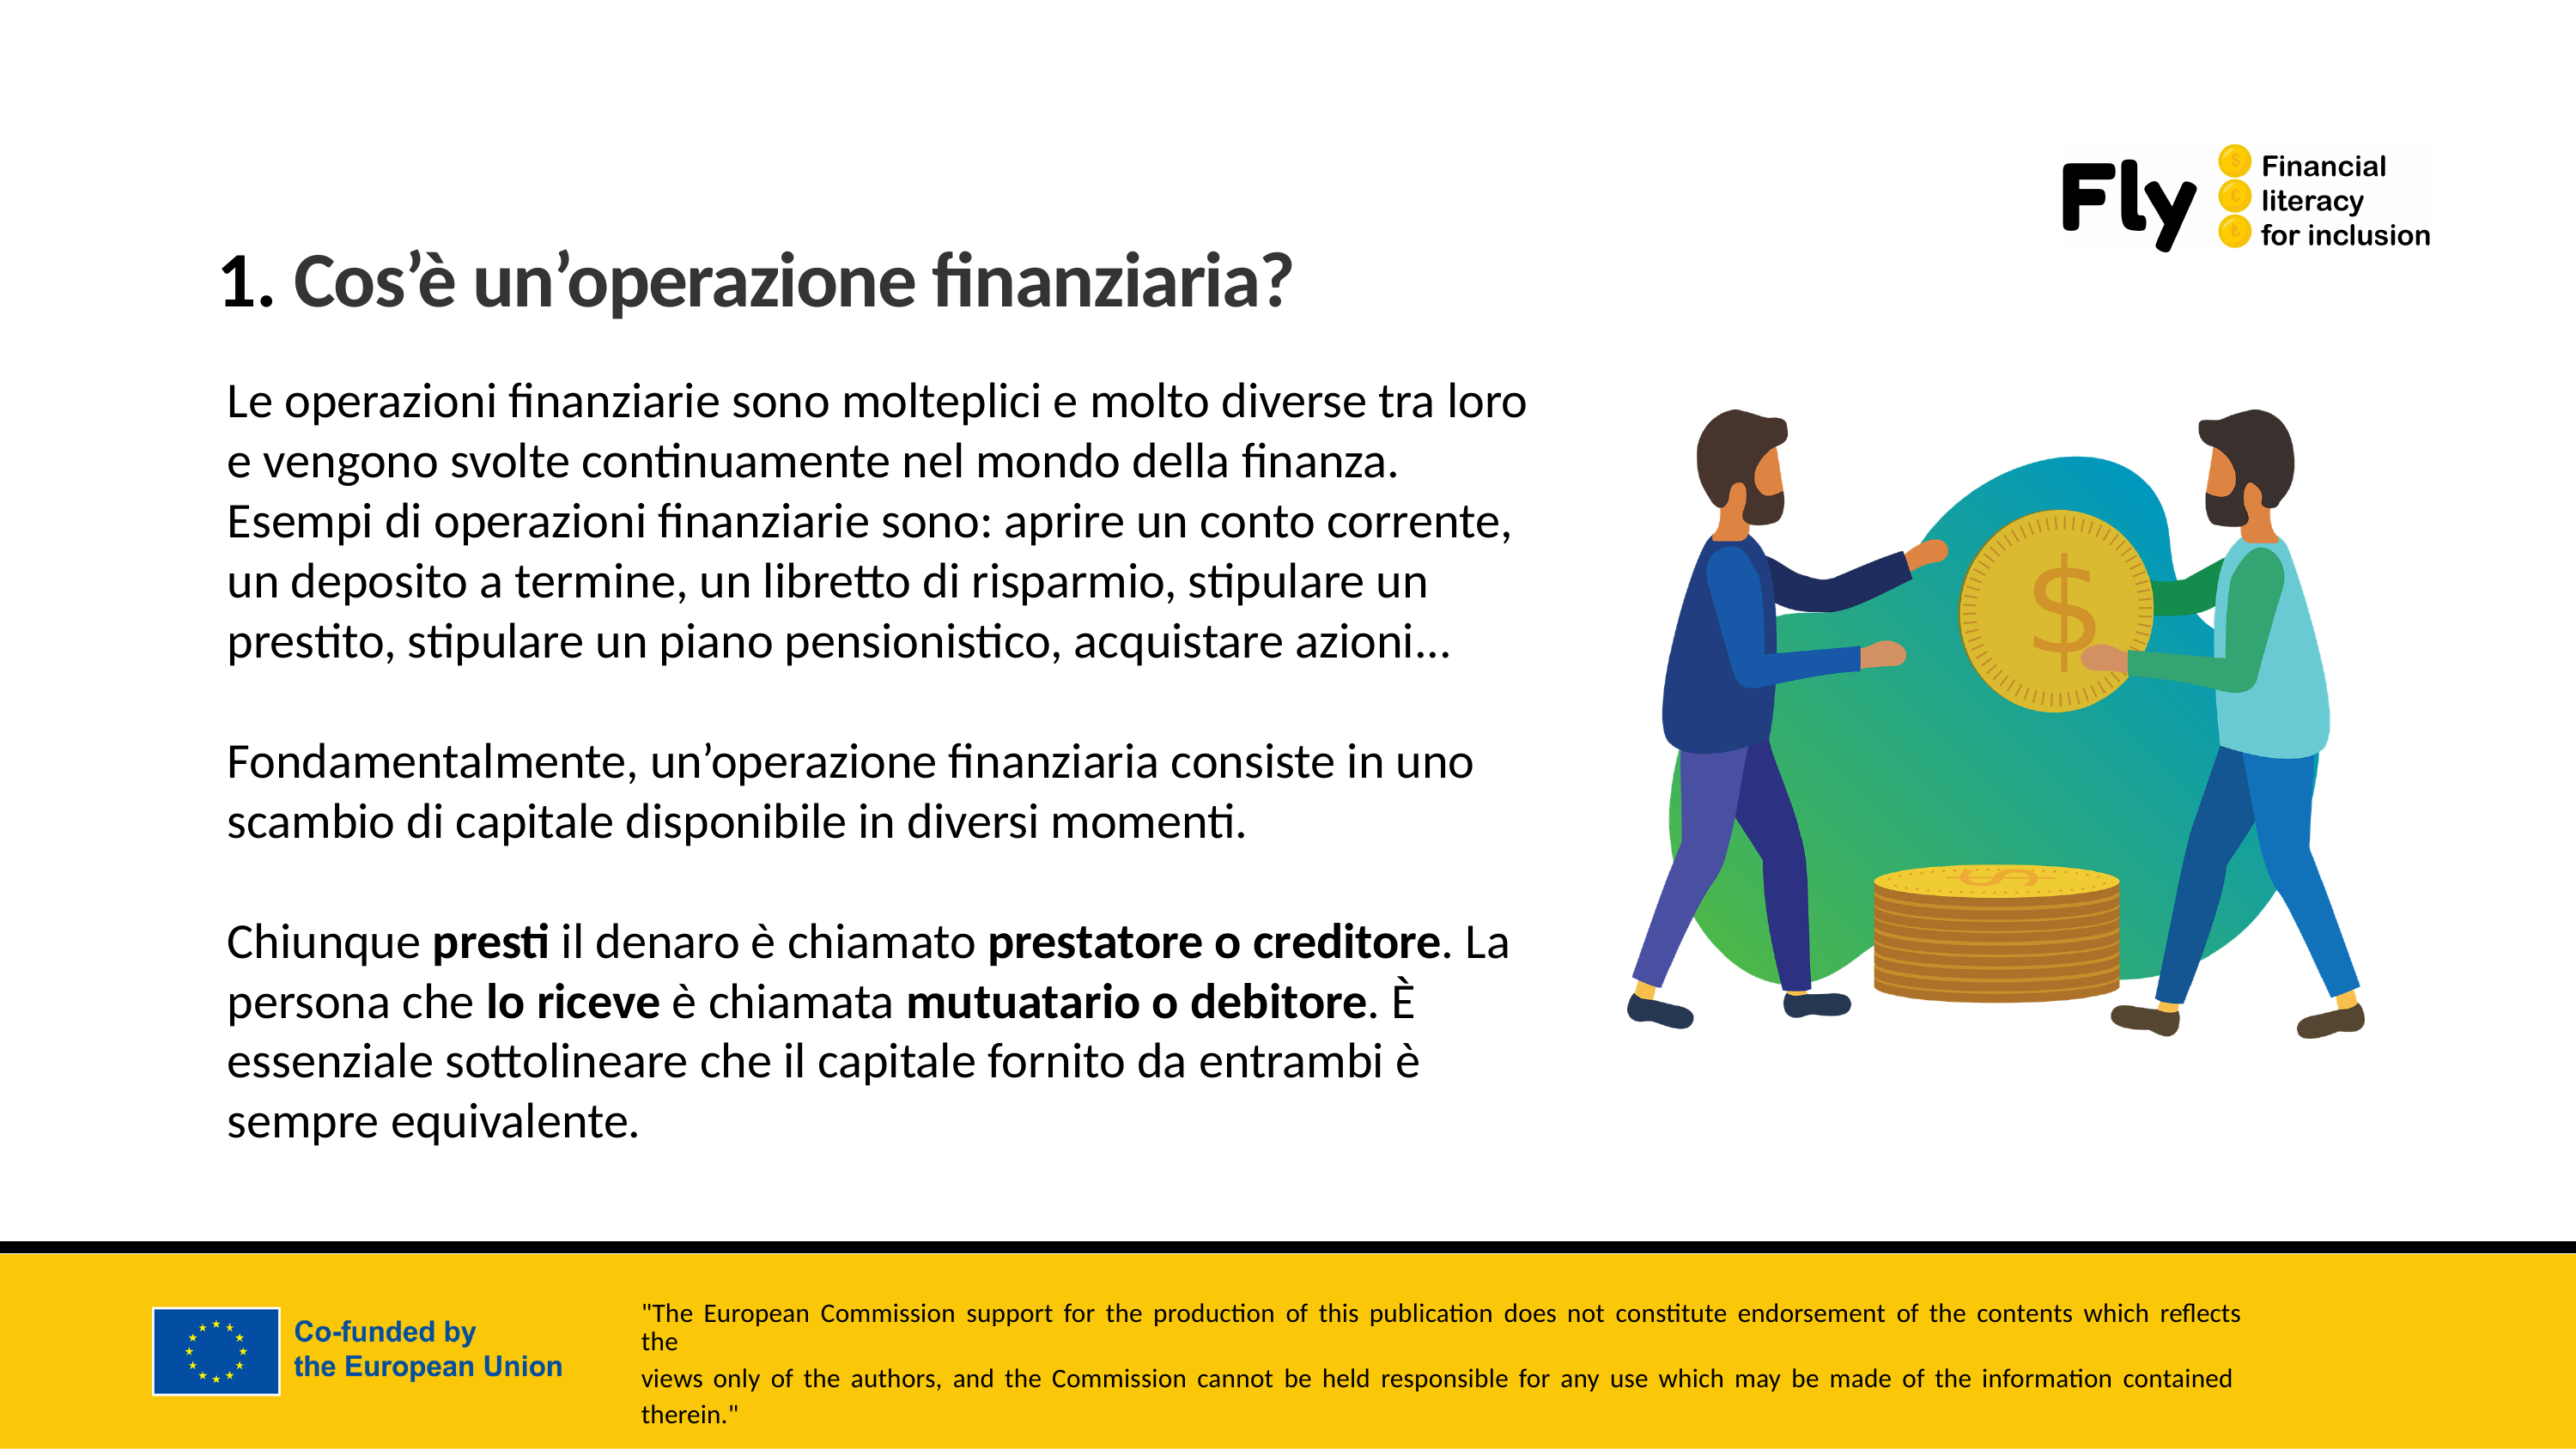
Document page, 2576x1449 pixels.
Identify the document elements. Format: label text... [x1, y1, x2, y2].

text_box 1. Cos’è un’operazione finanziaria? [204, 221, 1621, 329]
picture [1627, 409, 2365, 1039]
picture [149, 1304, 593, 1399]
text_box Le operazioni finanziarie sono molteplici e molto diverse tra loro e vengono svolte continuamente nel mondo della finanza. Esempi di operazioni finanziarie sono: aprire un conto corrente, un deposito a termine, un libretto di risparmio, stipulare un prestito, stipulare un piano pensionistico, acquistare azioni... Fondamentalmente, un’operazione finanziaria consiste in uno scambio di capitale disponibile in diversi momenti. Chiunque presti il denaro è chiamato prestatore o creditore. La persona che lo riceve è chiamata mutuatario o debitore. È essenziale sottolineare che il capitale fornito da entrambi è sempre equivalente. [214, 361, 1546, 1155]
picture [2063, 144, 2430, 252]
